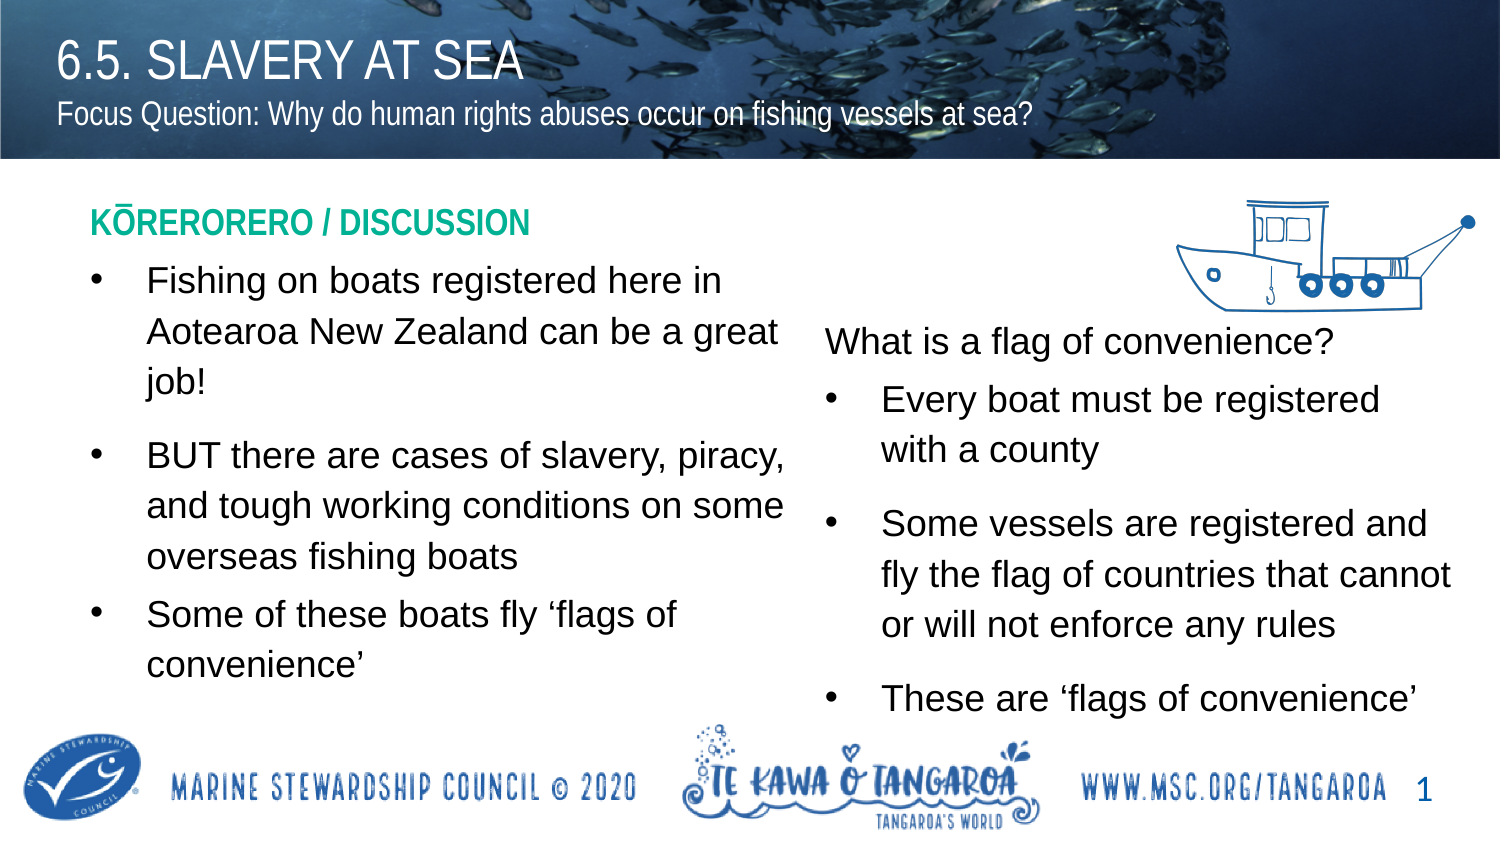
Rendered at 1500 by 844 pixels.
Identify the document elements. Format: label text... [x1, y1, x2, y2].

list KŌRERORERO / DISCUSSION Fishing on boats registered here in Aotearoa New Zealand can be a great job! BUT there are cases of slavery, piracy, and tough working conditions on some overseas fishing boats Some of these boats fly ‘flags of convenience’ [75, 185, 810, 718]
picture [0, 0, 1500, 159]
picture [1171, 183, 1478, 322]
title 6.5. SLAVERY AT SEA Focus Question: Why do human rights abuses occur on fishing vessels at sea? [41, 15, 1500, 140]
list What is a flag of convenience? Every boat must be registered with a county Some vessels are registered and fly the flag of countries that cannot or will not enforce any rules These are ‘flags of convenience’ [809, 304, 1473, 752]
picture [0, 721, 1400, 838]
